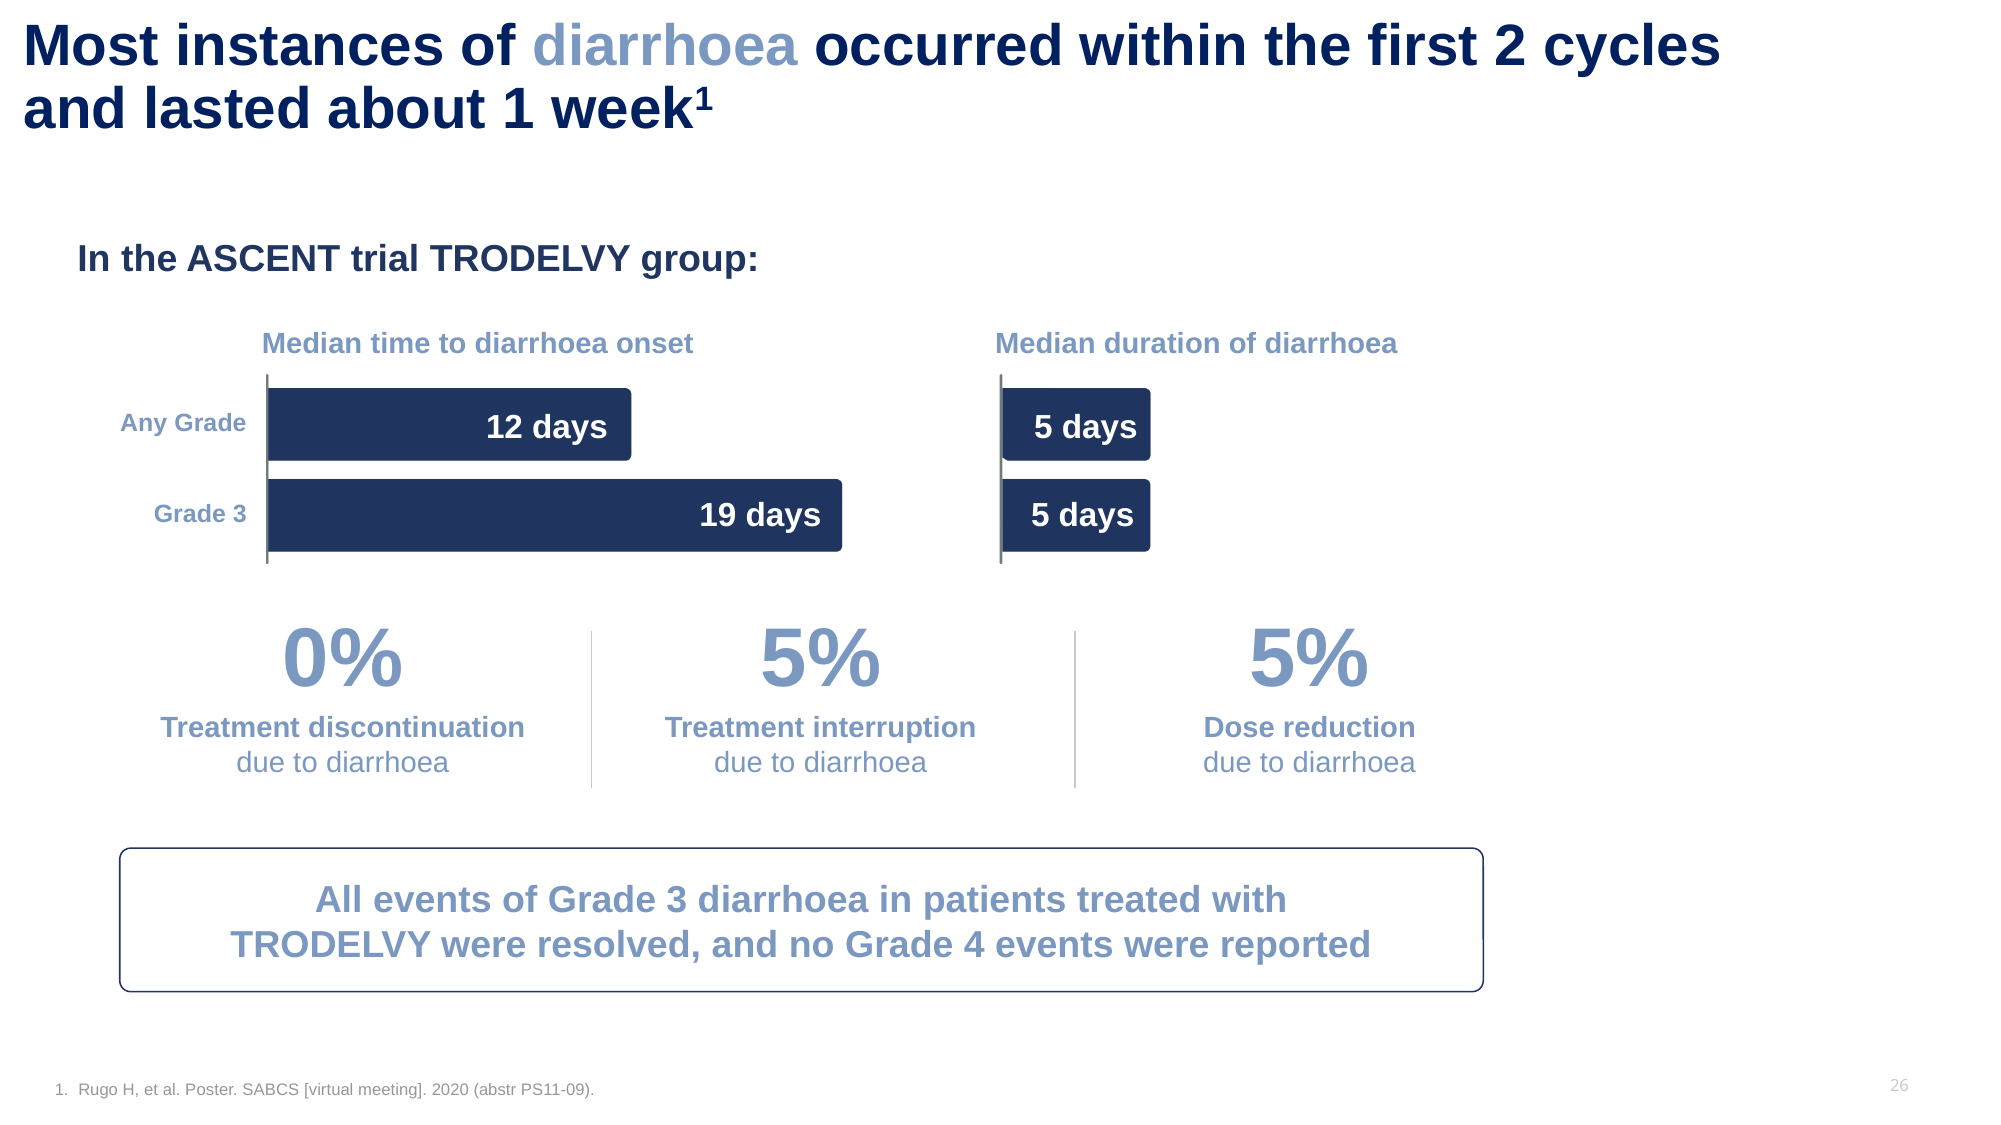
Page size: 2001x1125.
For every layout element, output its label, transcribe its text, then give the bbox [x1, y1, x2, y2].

text_box Median time to diarrhoea onset [247, 316, 931, 367]
text_box Any Grade [119, 406, 247, 437]
picture [976, 374, 1174, 564]
title Most instances of diarrhoea occurred within the first 2 cycles and lasted about 1 week1 [8, 2, 1822, 149]
text_box In the ASCENT trial TRODELVY group: [62, 227, 1063, 287]
text_box Median duration of diarrhoea [980, 316, 1664, 367]
text_box 1. Rugo H, et al. Poster. SABCS [virtual meeting]. 2020 (abstr PS11-09). [40, 1018, 1595, 1106]
picture [258, 374, 874, 564]
text_box All events of Grade 3 diarrhoea in patients treated with TRODELVY were resolved, and no Grade 4 events were reported [119, 848, 1484, 992]
slide_number 26 [1875, 1075, 1960, 1096]
text_box Grade 3 [153, 497, 248, 528]
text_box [139, 595, 1514, 788]
